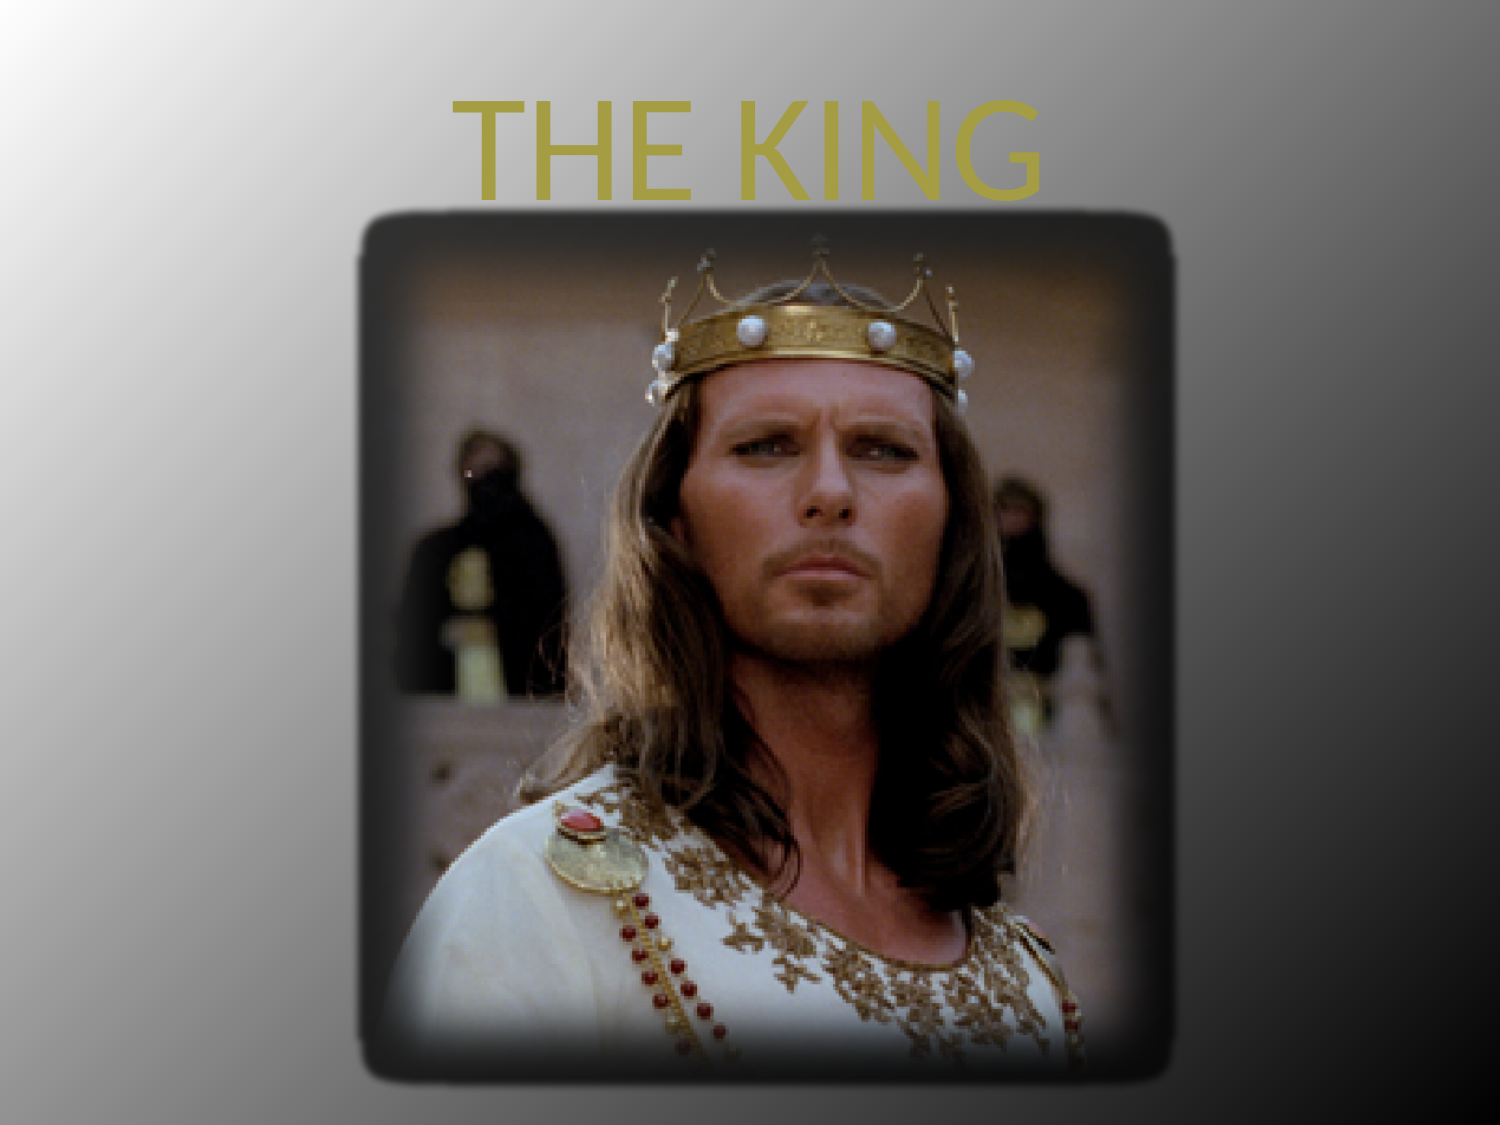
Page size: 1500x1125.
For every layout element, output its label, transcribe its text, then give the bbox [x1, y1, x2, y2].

title THE KING [75, 45, 1425, 233]
picture [364, 215, 1171, 1080]
